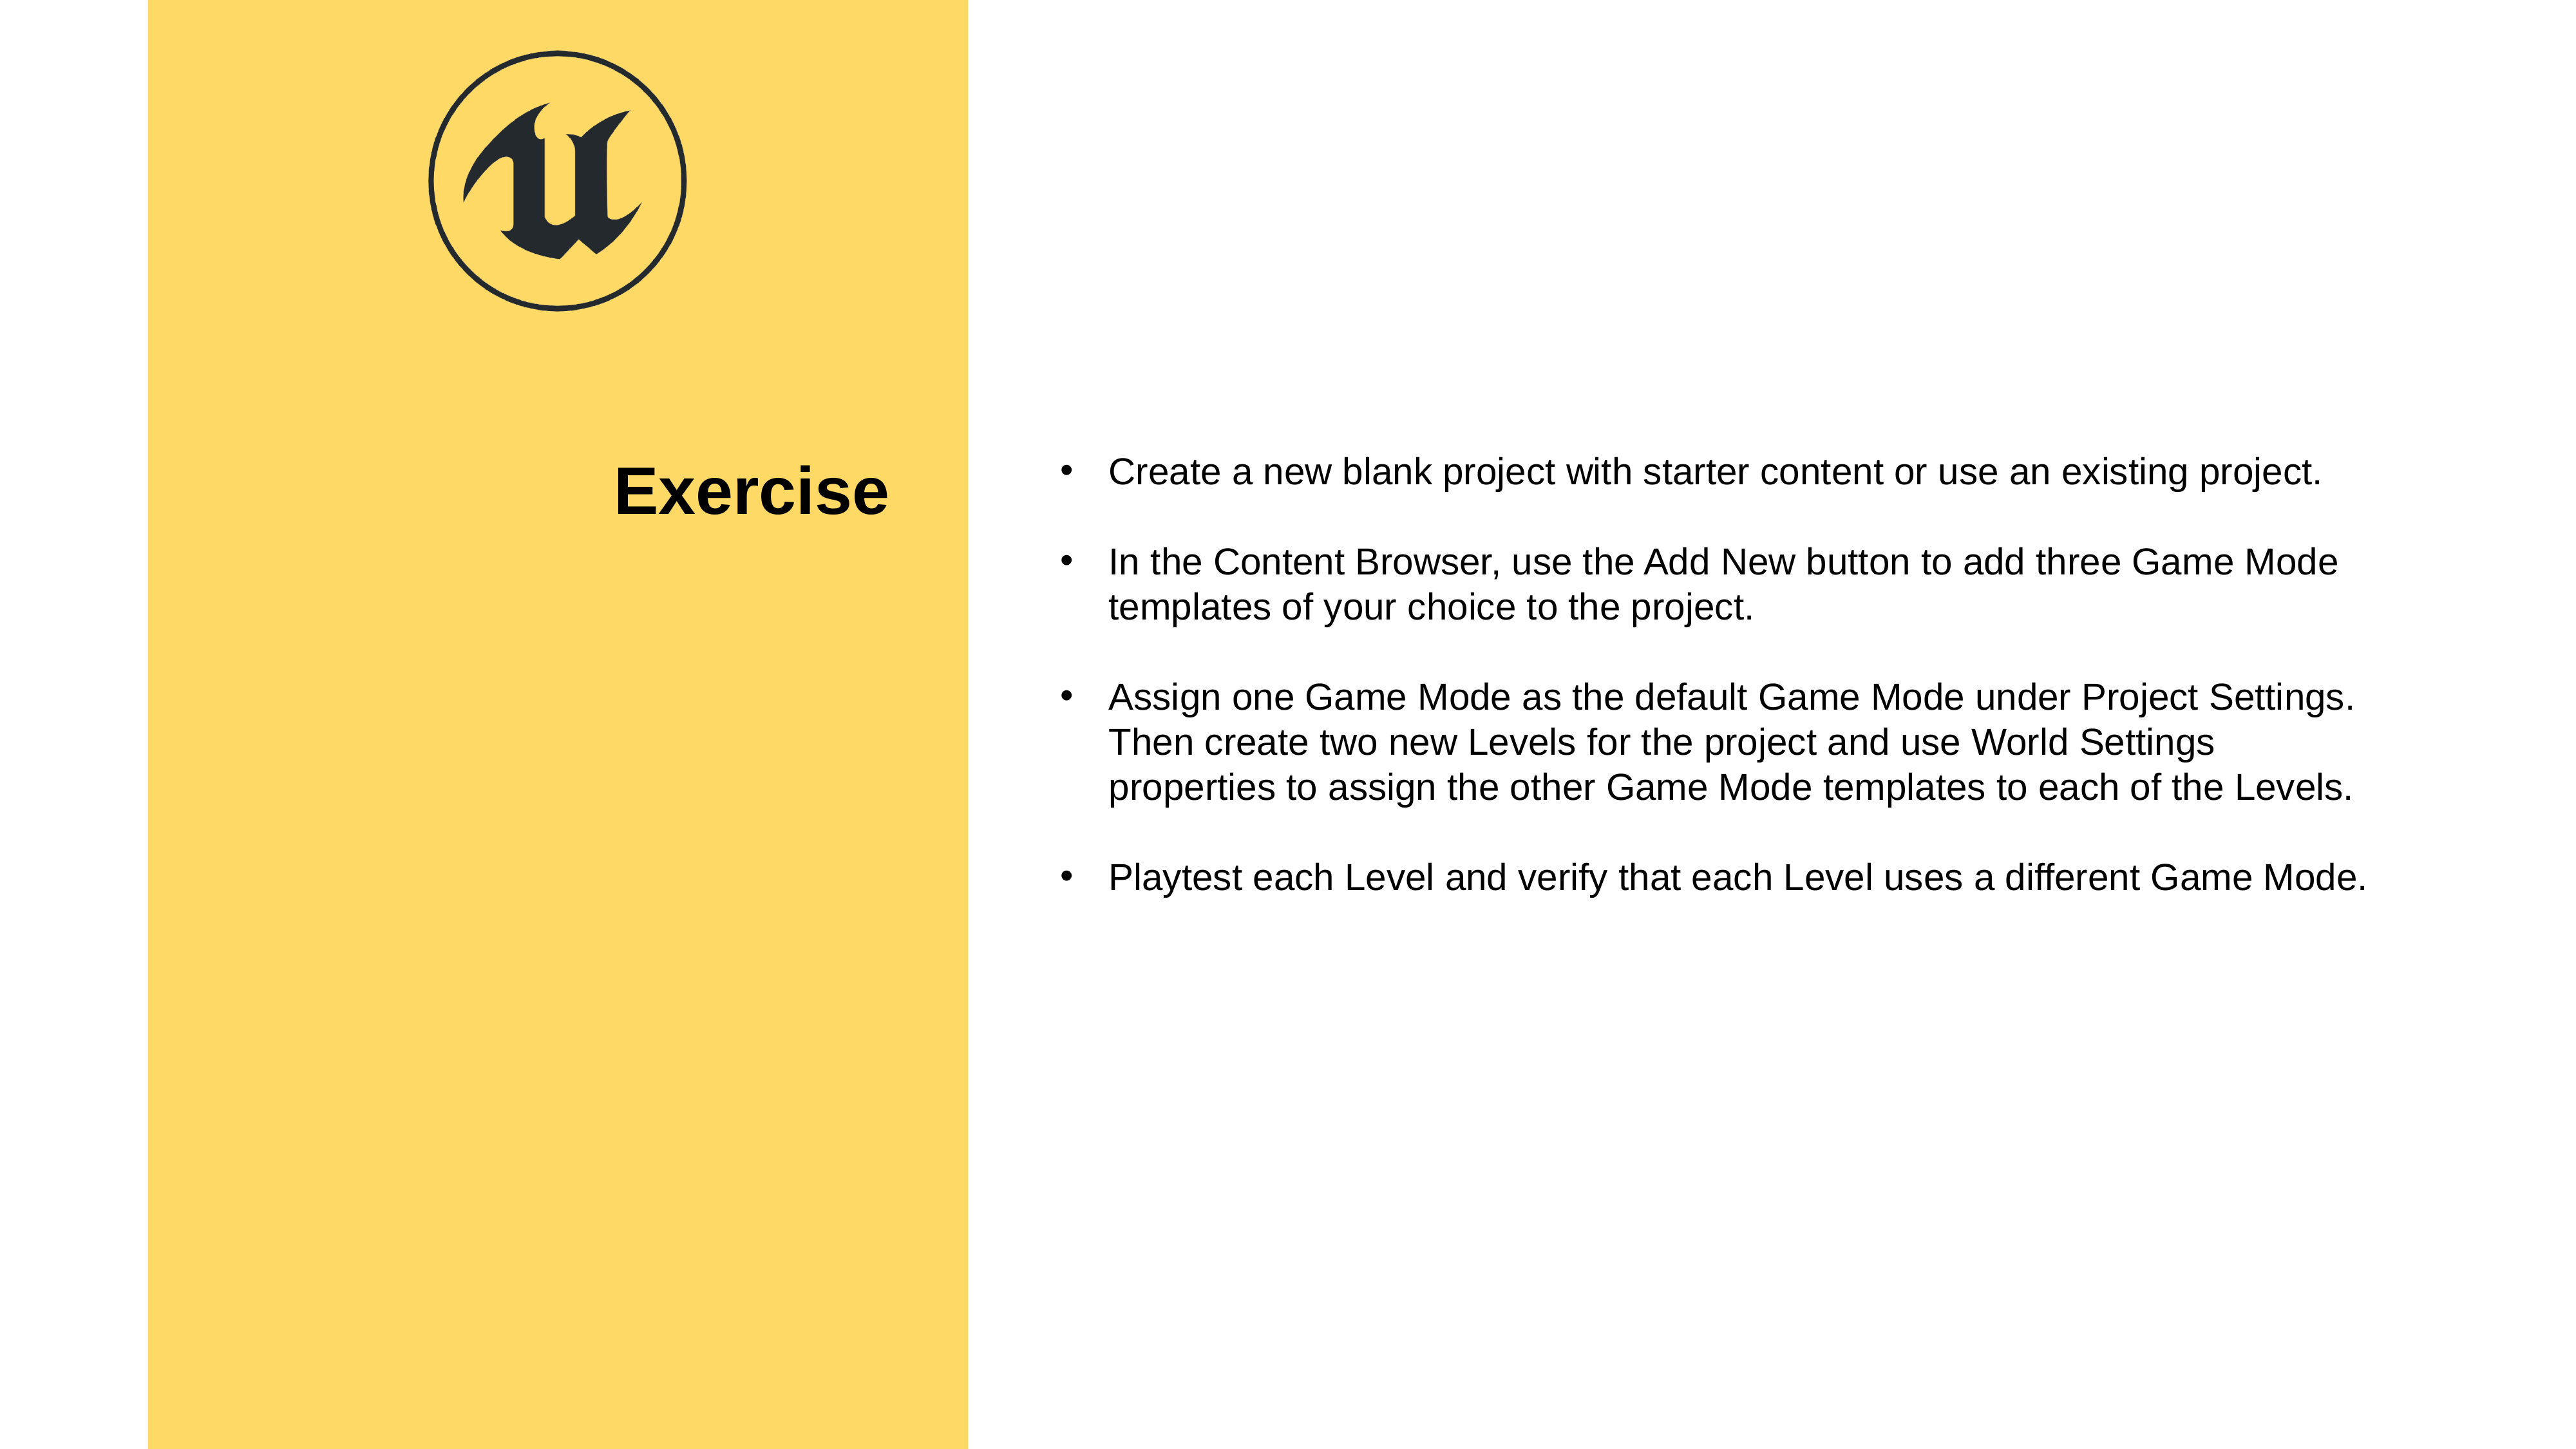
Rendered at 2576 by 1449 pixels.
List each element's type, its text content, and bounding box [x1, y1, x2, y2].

text_box Create a new blank project with starter content or use an existing project. In the Content Browser, use the Add New button to add three Game Mode templates of your choice to the project. Assign one Game Mode as the default Game Mode under Project Settings. Then create two new Levels for the project and use World Settings properties to assign the other Game Mode templates to each of the Levels. Playtest each Level and verify that each Level uses a different Game Mode. [1055, 442, 2397, 904]
picture [419, 41, 697, 325]
text_box Exercise [201, 442, 896, 614]
text_box [147, 0, 969, 1449]
